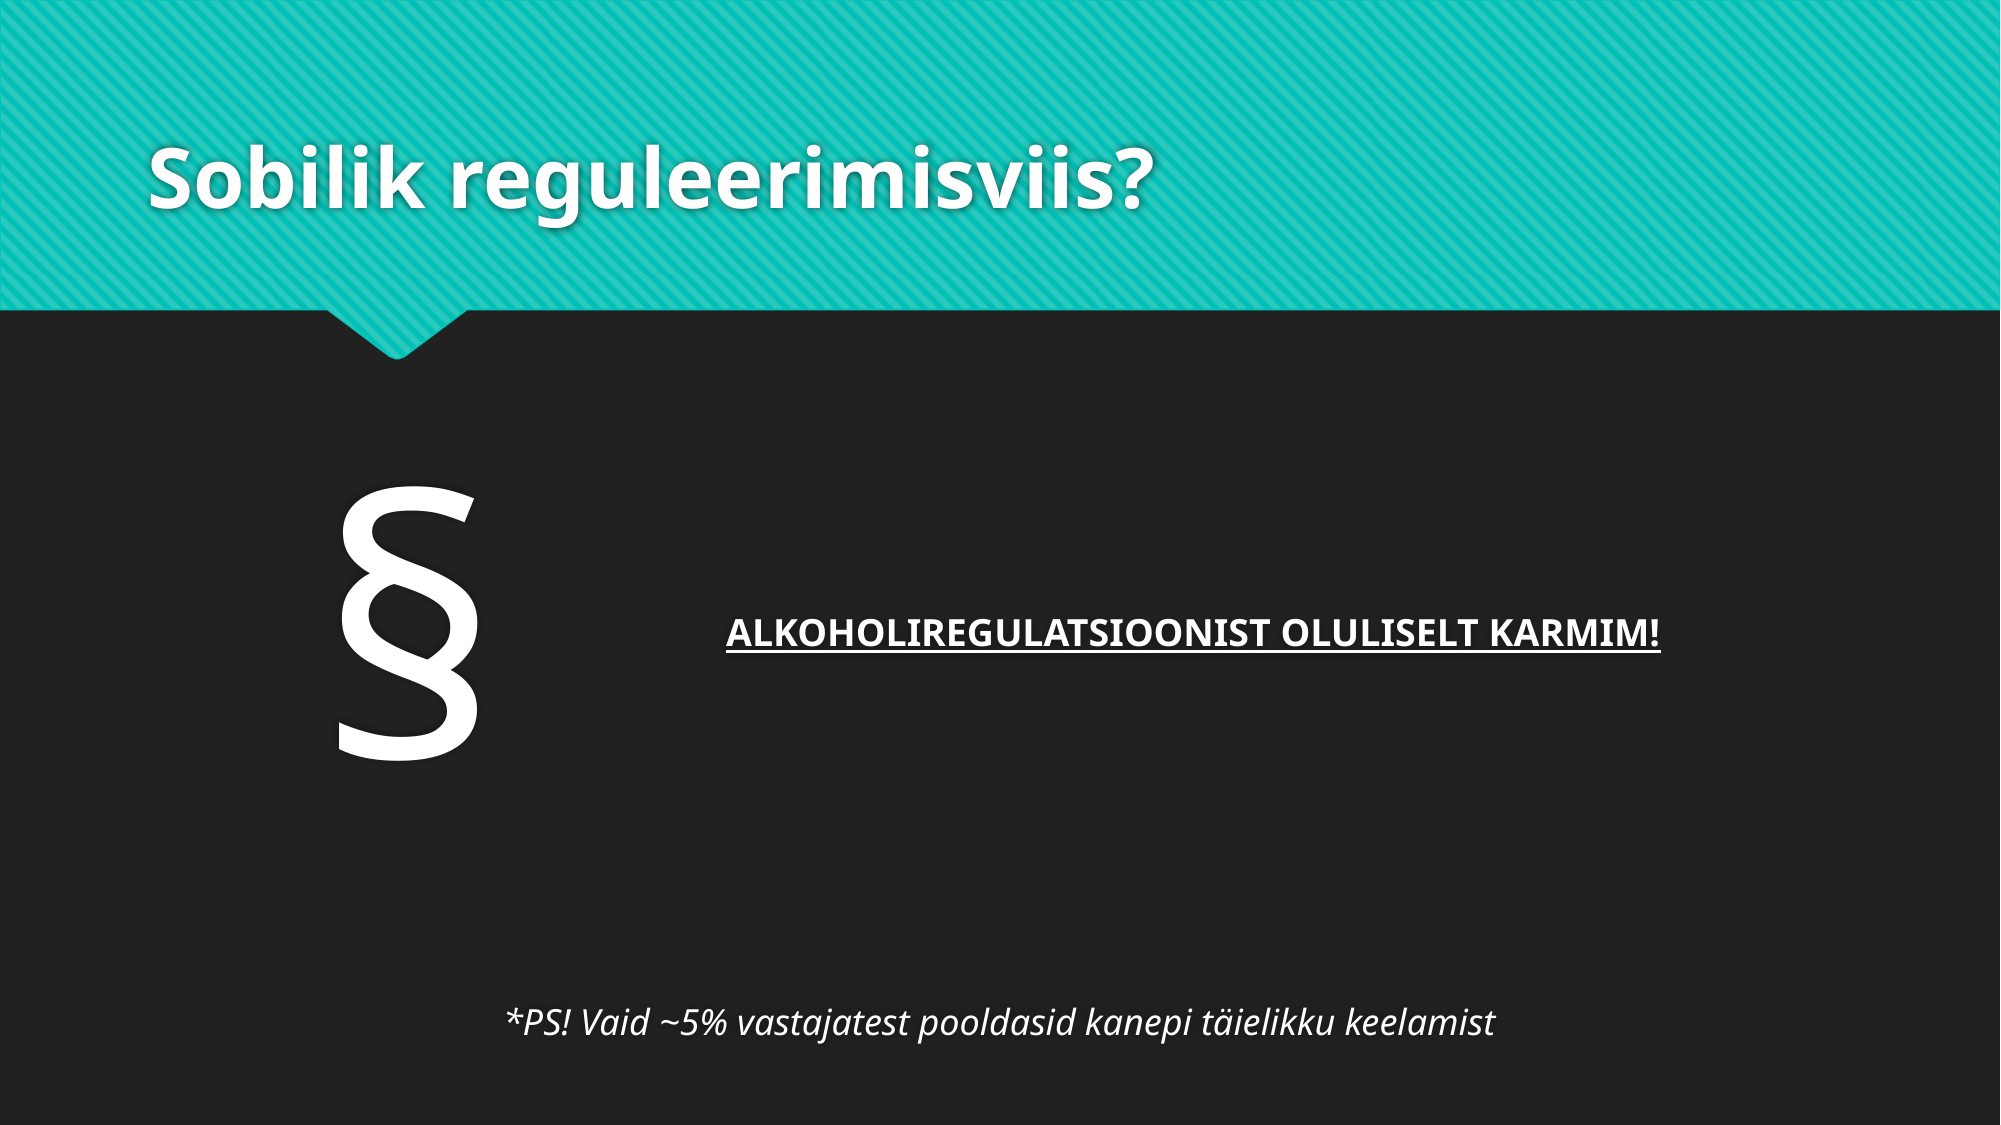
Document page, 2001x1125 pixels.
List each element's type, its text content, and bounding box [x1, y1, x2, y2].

title Sobilik reguleerimisviis? [132, 73, 1868, 233]
text_box ALKOHOLIREGULATSIOONIST OLULISELT KARMIM! [680, 562, 2000, 702]
list *PS! Vaid ~5% vastajatest pooldasid kanepi täielikku keelamist [234, 992, 1766, 1094]
text_box § [145, 394, 675, 926]
